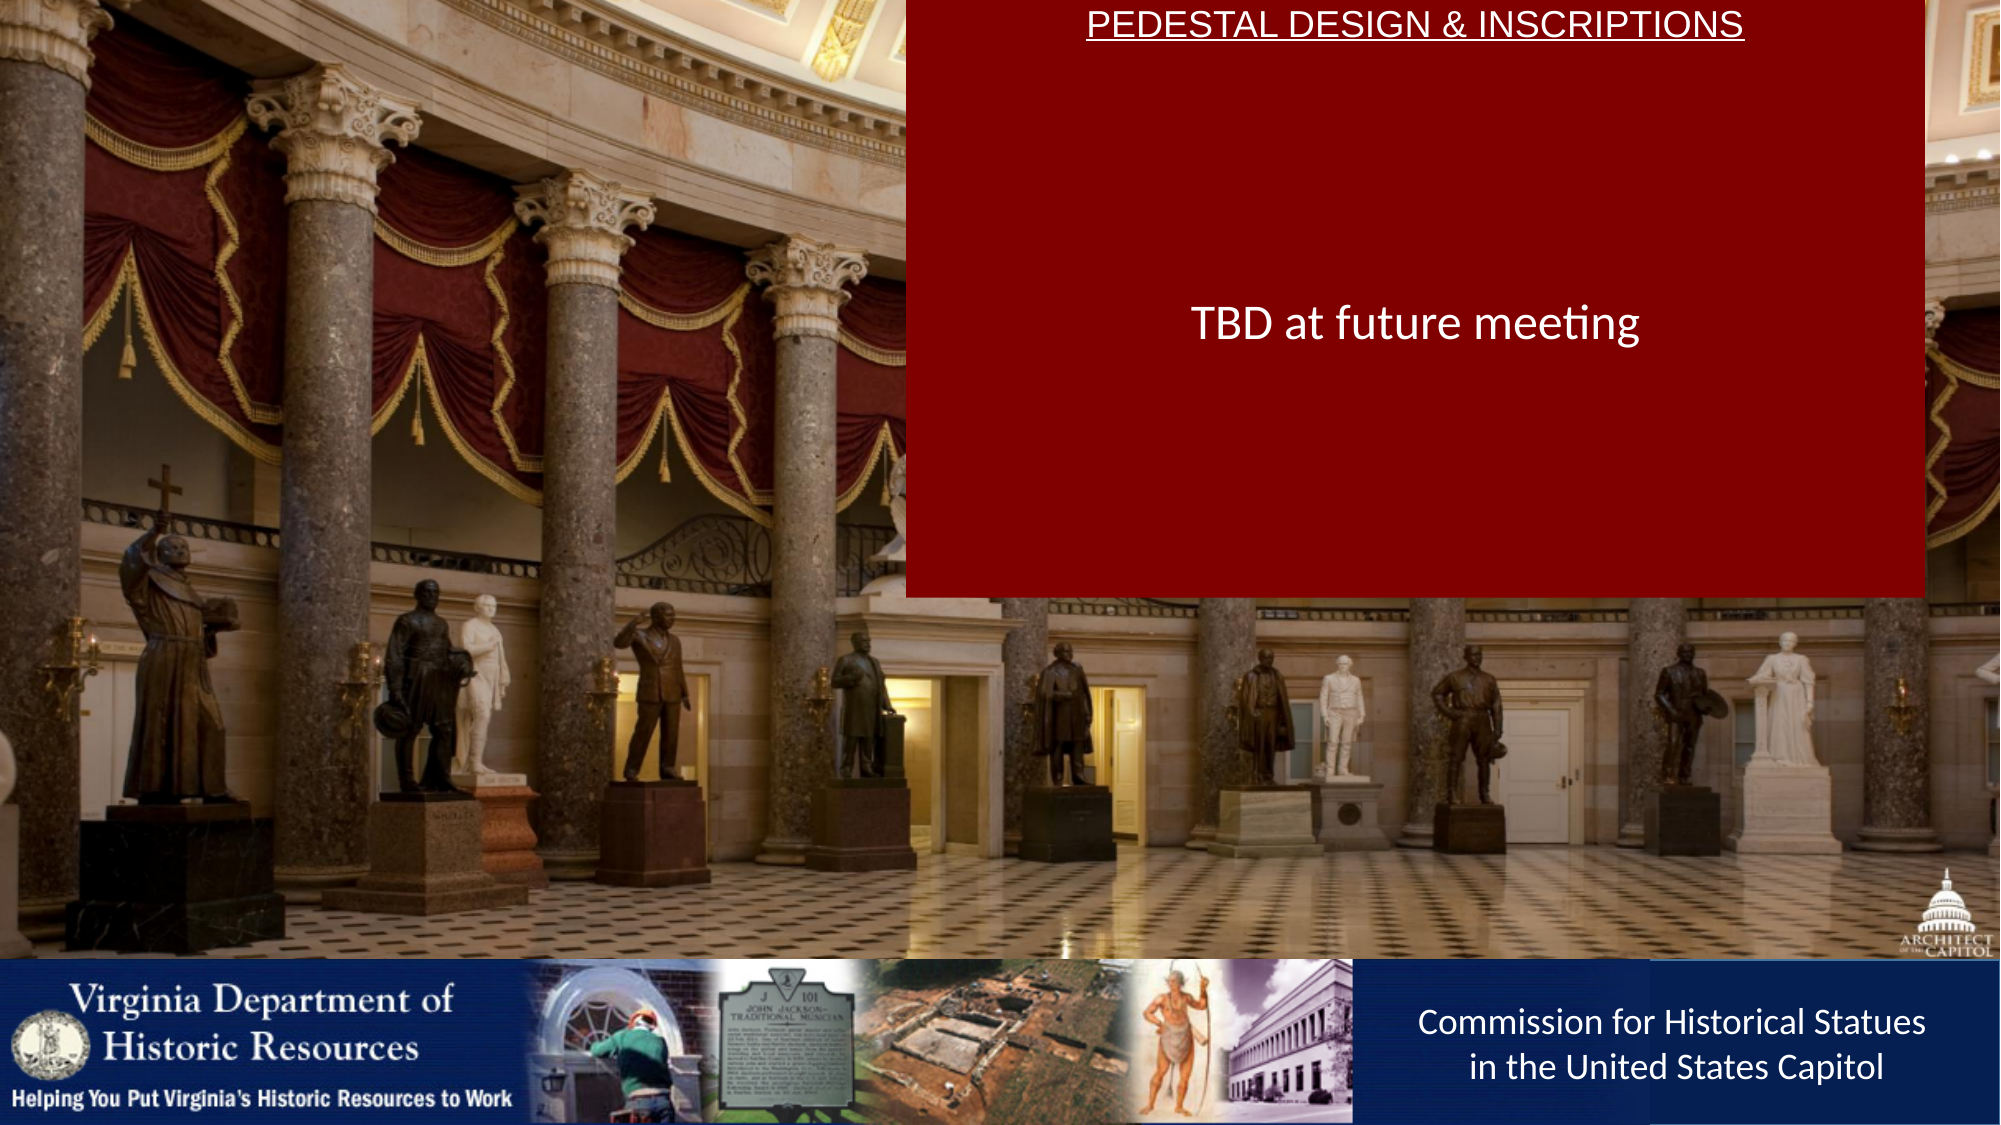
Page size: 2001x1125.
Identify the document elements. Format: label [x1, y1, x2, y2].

text_box [0, 959, 2000, 1125]
picture [0, 0, 2000, 959]
